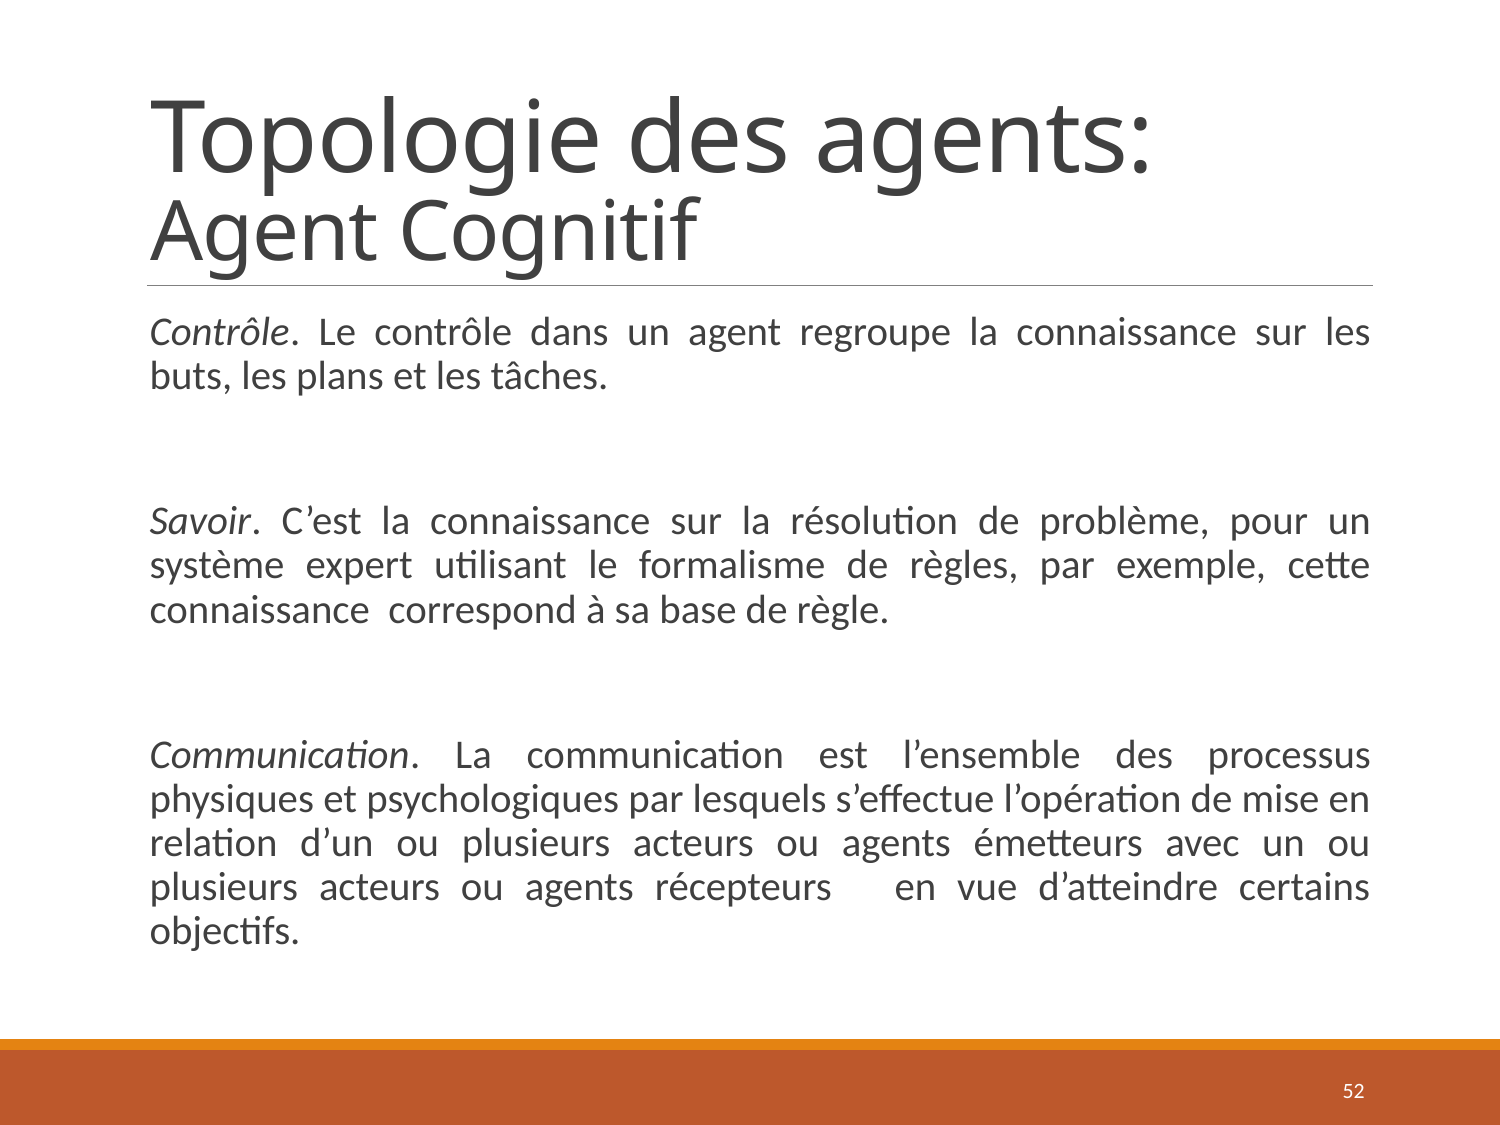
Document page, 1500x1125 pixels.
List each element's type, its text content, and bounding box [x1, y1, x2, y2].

list Contrôle. Le contrôle dans un agent regroupe la connaissance sur les buts, les plans et les tâches. Savoir. C’est la connaissance sur la résolution de problème, pour un système expert utilisant le formalisme de règles, par exemple, cette connaissance correspond à sa base de règle. Communication. La communication est l’ensemble des processus physiques et psychologiques par lesquels s’effectue l’opération de mise en relation d’un ou plusieurs acteurs ou agents émetteurs avec un ou plusieurs acteurs ou agents récepteurs en vue d’atteindre certains objectifs. [135, 302, 1373, 963]
title Topologie des agents: Agent Cognitif [135, 47, 1373, 285]
slide_number 52 [1218, 1059, 1380, 1120]
